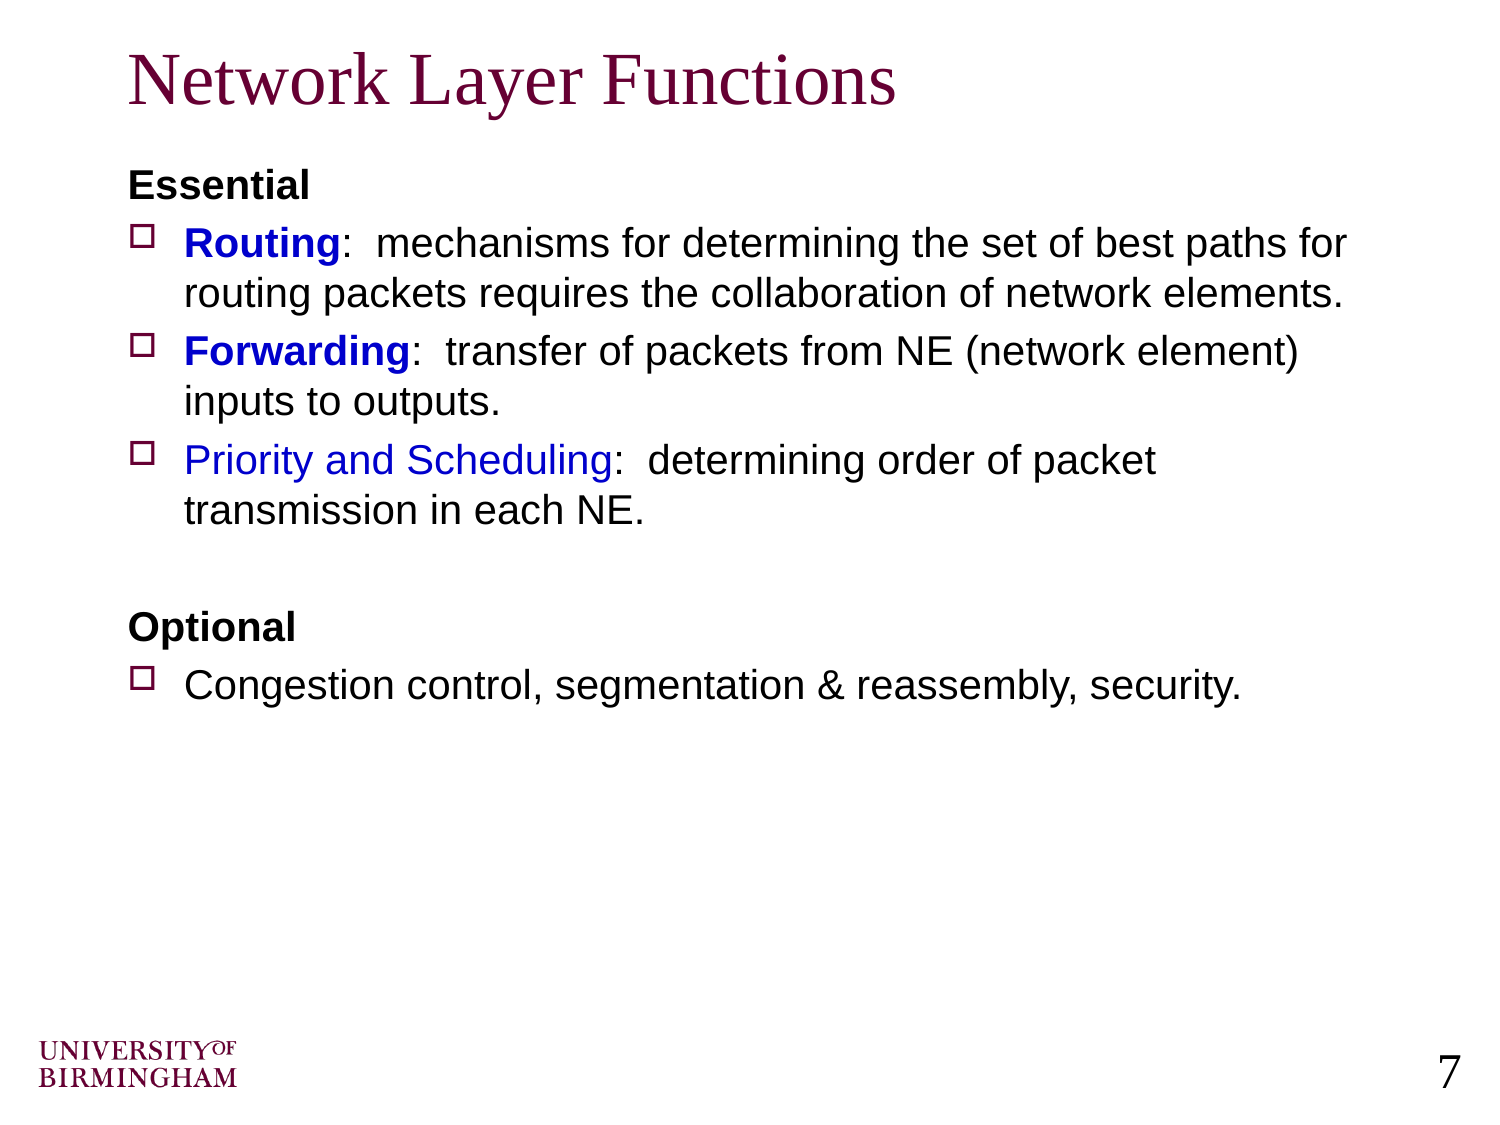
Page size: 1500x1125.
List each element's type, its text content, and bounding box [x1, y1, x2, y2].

title Network Layer Functions [112, 0, 1388, 149]
picture [0, 1002, 275, 1125]
list Essential Routing: mechanisms for determining the set of best paths for routing packets requires the collaboration of network elements. Forwarding: transfer of packets from NE (network element) inputs to outputs. Priority and Scheduling: determining order of packet transmission in each NE. Optional Congestion control, segmentation & reassembly, security. [112, 149, 1401, 1001]
